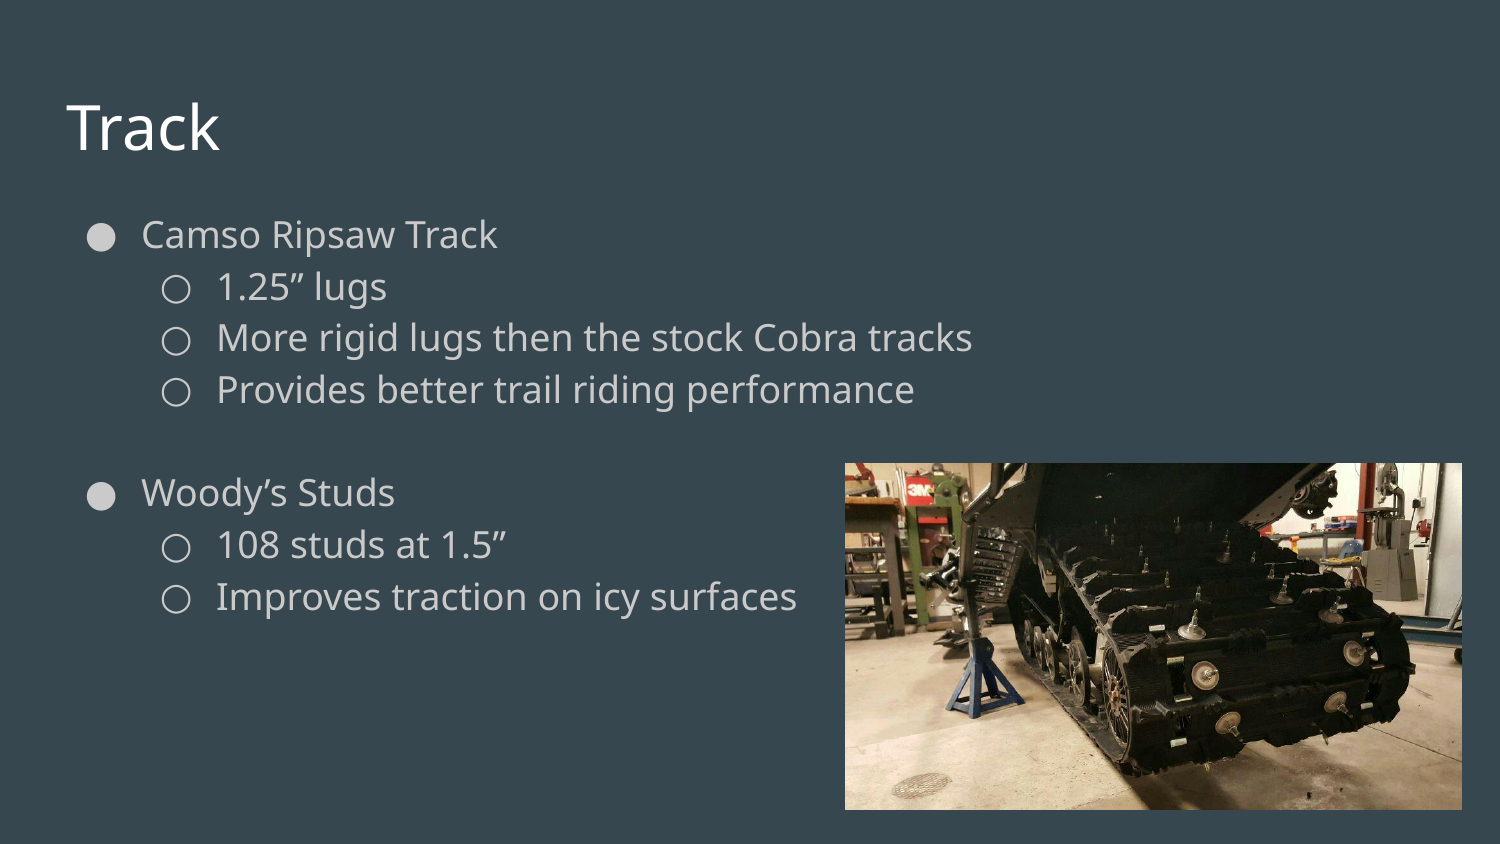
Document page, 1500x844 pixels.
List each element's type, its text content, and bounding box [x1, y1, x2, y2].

title Track [51, 72, 1449, 167]
list Camso Ripsaw Track 1.25” lugs More rigid lugs then the stock Cobra tracks Provides better trail riding performance Woody’s Studs 108 studs at 1.5” Improves traction on icy surfaces [51, 189, 1449, 750]
picture [845, 463, 1462, 811]
